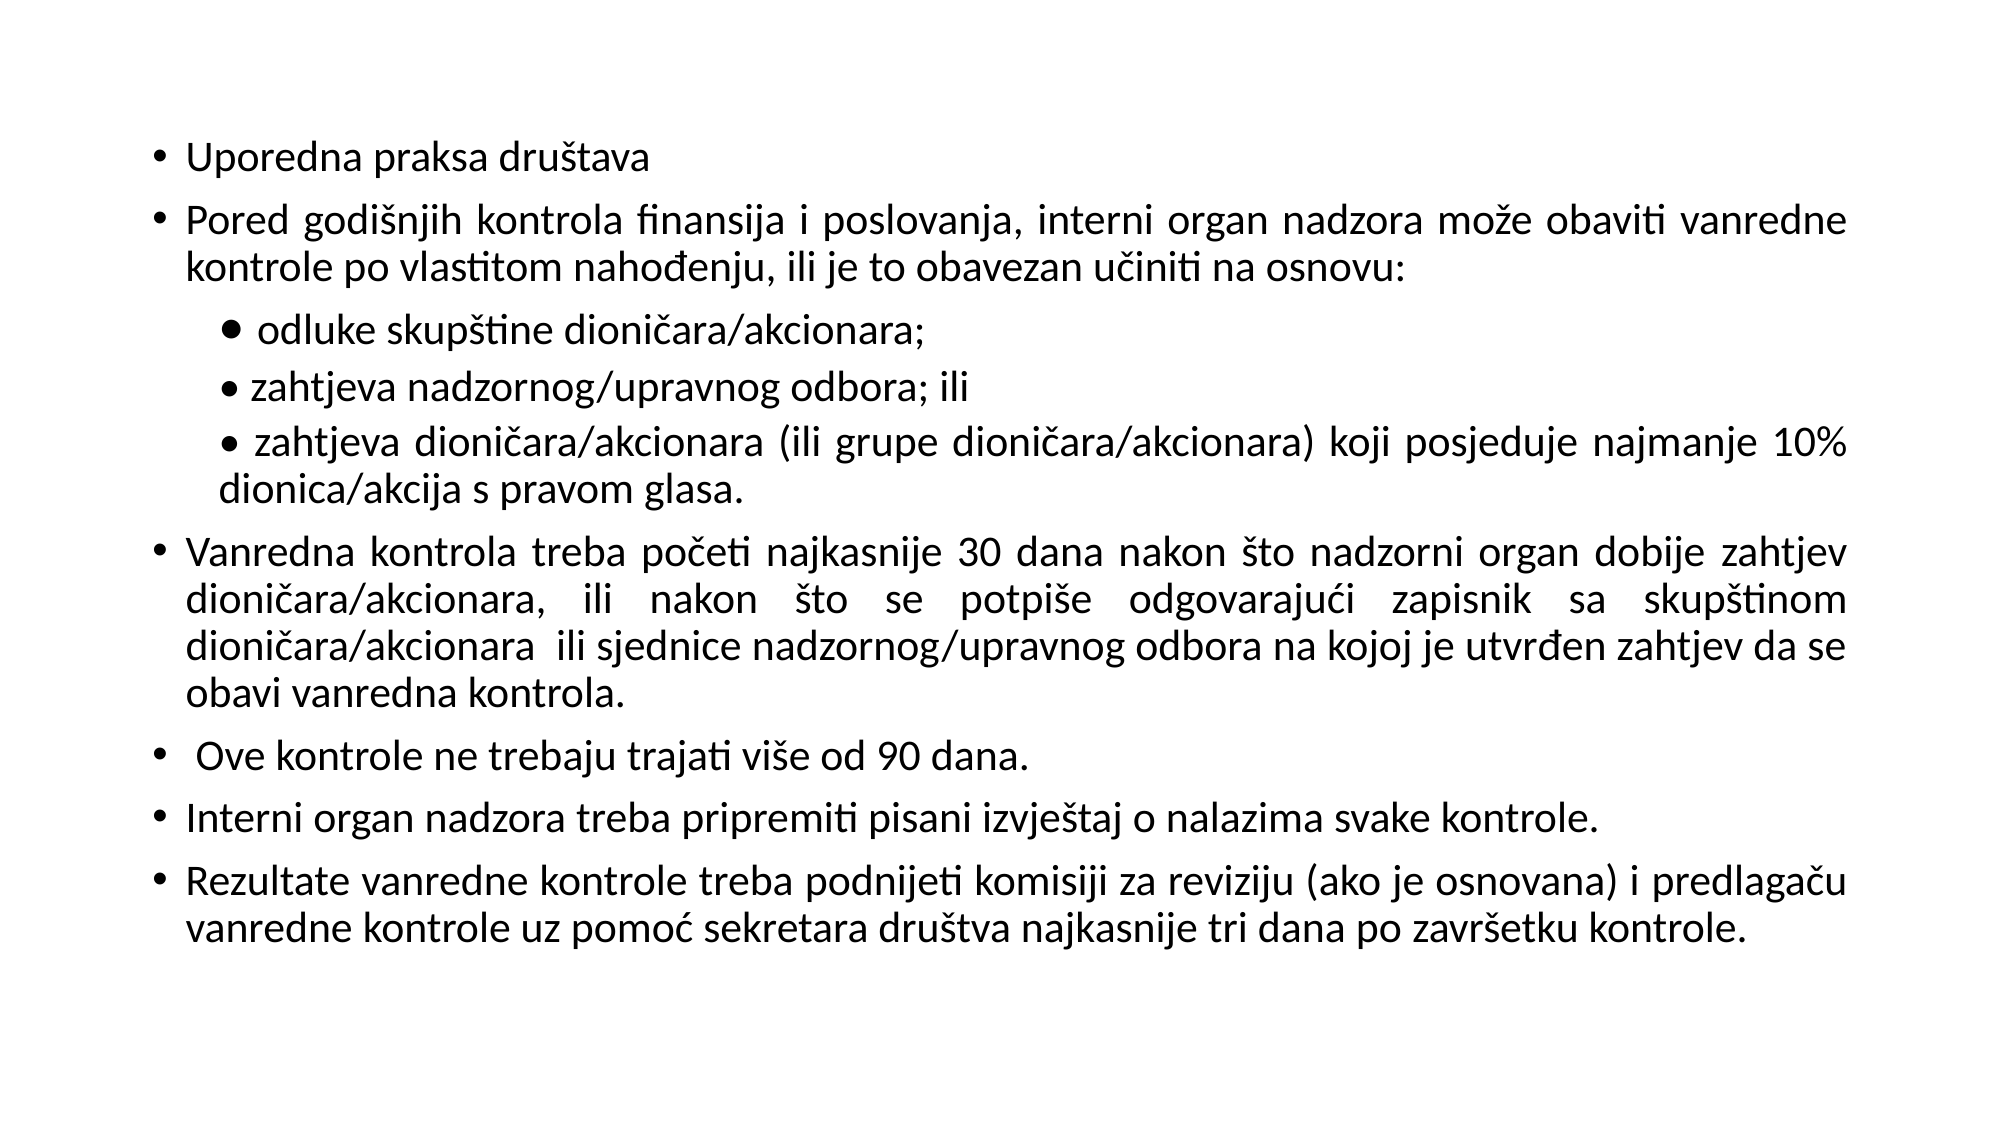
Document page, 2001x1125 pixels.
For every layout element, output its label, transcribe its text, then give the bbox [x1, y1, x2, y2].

list Uporedna praksa društava Pored godišnjih kontrola finansija i poslovanja, interni organ nadzora može obaviti vanredne kontrole po vlastitom nahođenju, ili je to obavezan učiniti na osnovu: • odluke skupštine dioničara/akcionara; • zahtjeva nadzornog/upravnog odbora; ili • zahtjeva dioničara/akcionara (ili grupe dioničara/akcionara) koji posjeduje najmanje 10% dionica/akcija s pravom glasa. Vanredna kontrola treba početi najkasnije 30 dana nakon što nadzorni organ dobije zahtjev dioničara/akcionara, ili nakon što se potpiše odgovarajući zapisnik sa skupštinom dioničara/akcionara ili sjednice nadzornog/upravnog odbora na kojoj je utvrđen zahtjev da se obavi vanredna kontrola. Ove kontrole ne trebaju trajati više od 90 dana. Interni organ nadzora treba pripremiti pisani izvještaj o nalazima svake kontrole. Rezultate vanredne kontrole treba podnijeti komisiji za reviziju (ako je osnovana) i predlagaču vanredne kontrole uz pomoć sekretara društva najkasnije tri dana po završetku kontrole. [137, 126, 1863, 1014]
